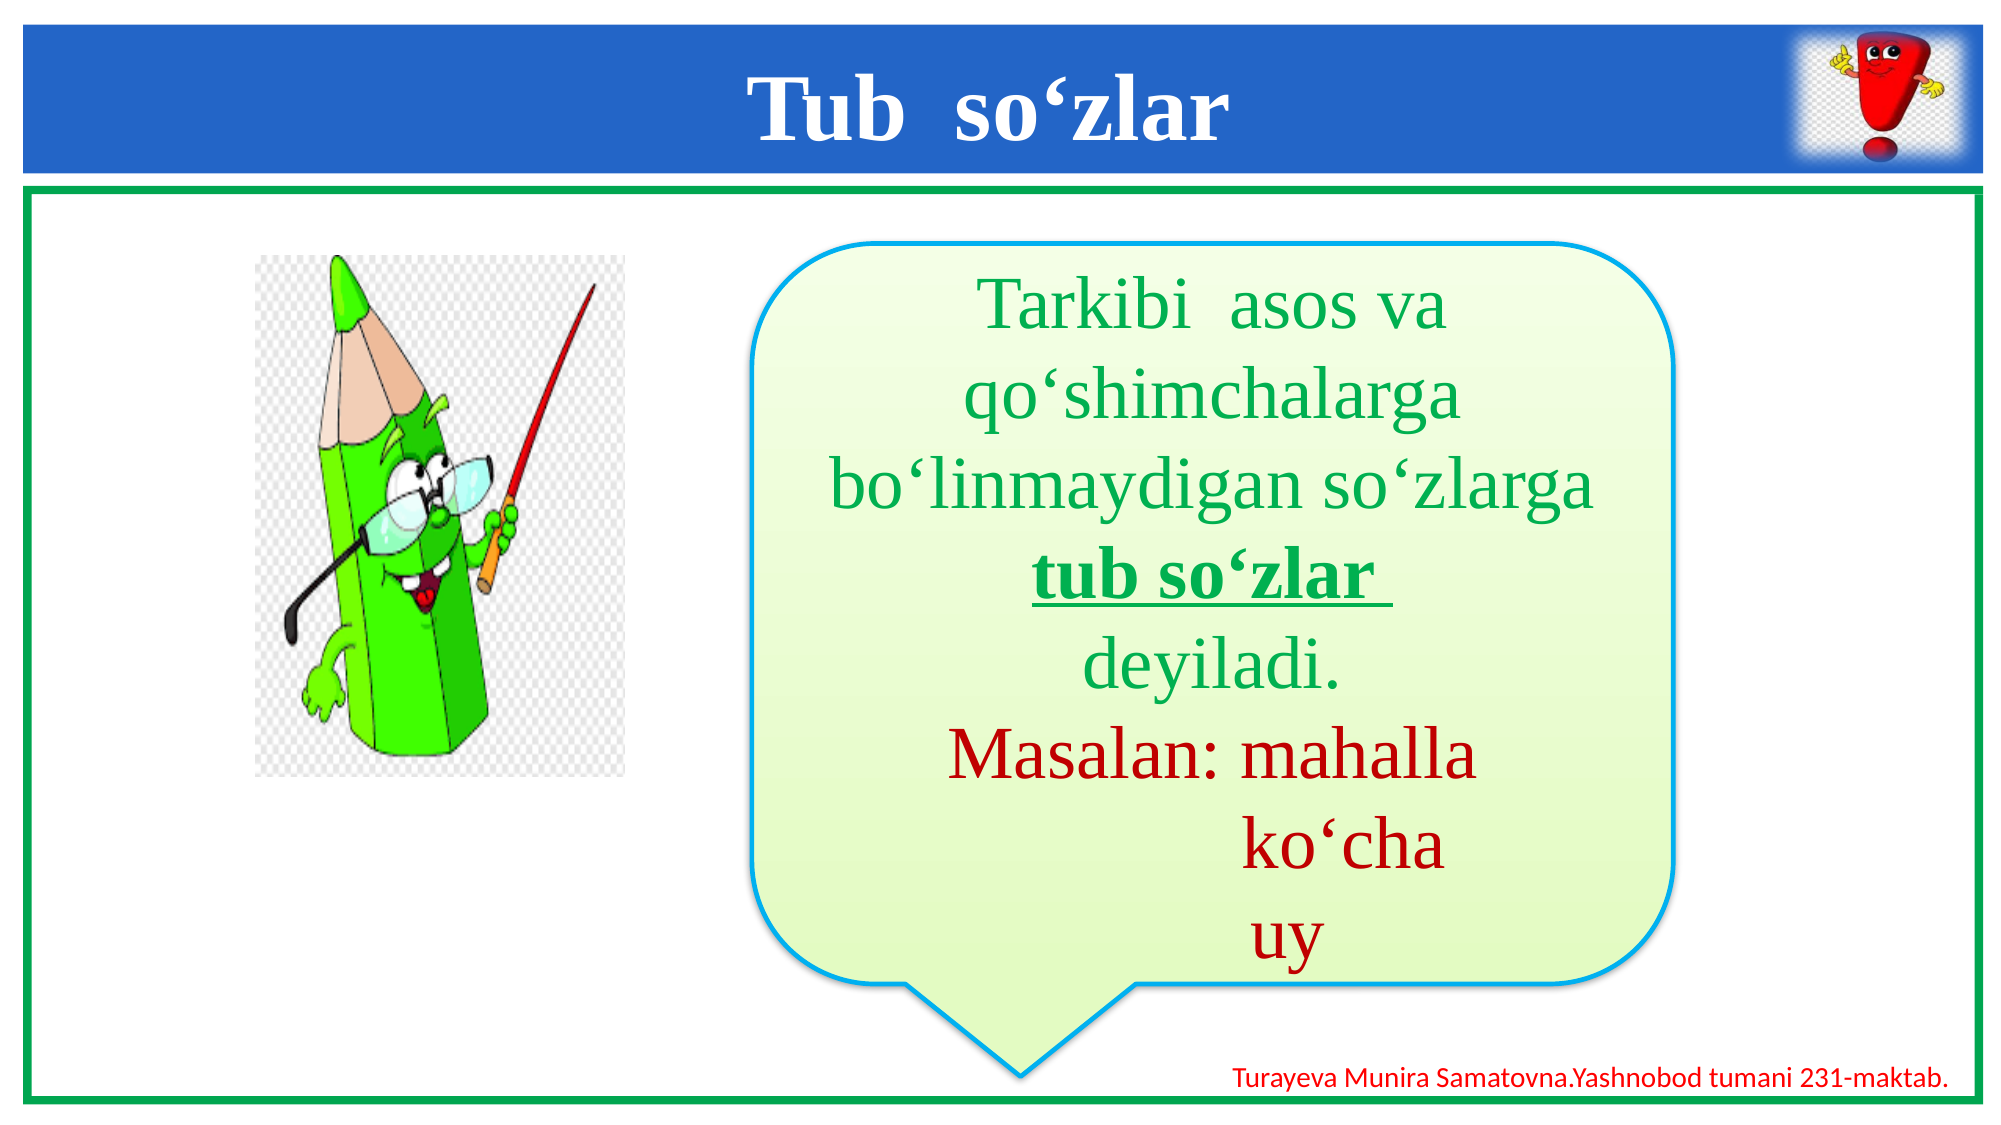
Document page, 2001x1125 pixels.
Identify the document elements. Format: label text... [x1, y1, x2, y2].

picture [1779, 18, 1981, 174]
picture [255, 255, 625, 777]
title Tub so‘zlar [248, 43, 1752, 163]
footer Turayeva Munira Samatovna.Yashnobod tumani 231-maktab. [1212, 1058, 1970, 1094]
text_box Tarkibi asos va qo‘shimchalarga bo‘linmaydigan so‘zlarga tub so‘zlar deyiladi. Masalan: mahalla ko‘cha uy [751, 242, 1675, 1078]
